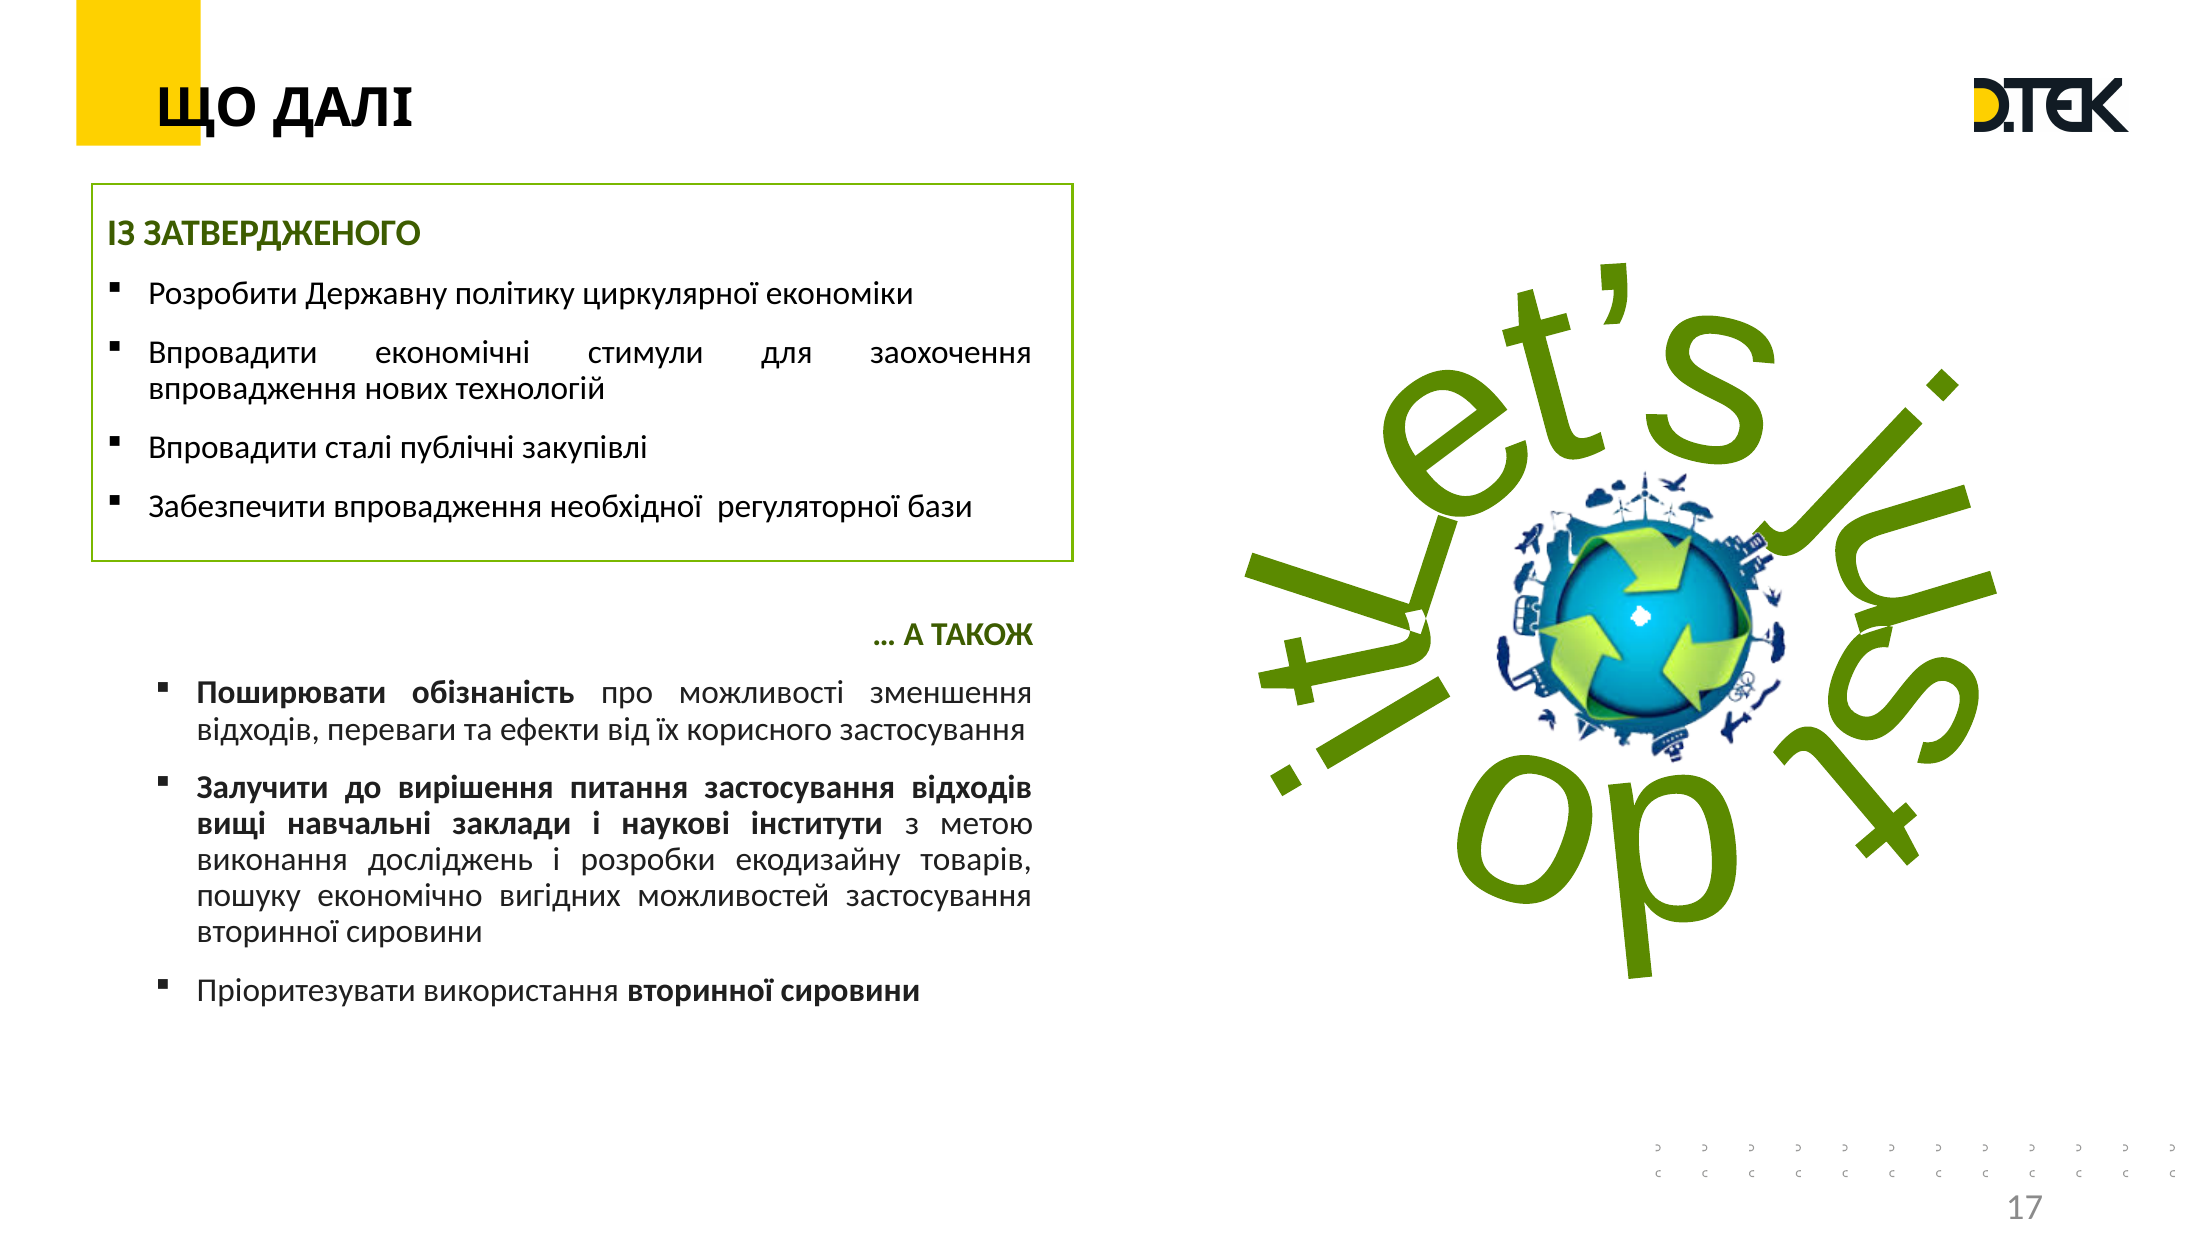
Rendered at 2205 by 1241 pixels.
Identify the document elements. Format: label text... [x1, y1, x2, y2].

picture [1974, 78, 2129, 132]
text_box … А ТАКОЖ Поширювати обізнаність про можливості зменшення відходів, переваги та ефекти від їх корисного застосування Залучити до вирішення питання застосування відходів вищі навчальні заклади і наукові інститути з метою виконання досліджень і розробки екодизайну товарів, пошуку економічно вигідних можливостей застосування вторинної сировини Пріоритезувати використання вторинної сировини [140, 609, 1048, 1134]
text_box [91, 183, 1074, 562]
title ЩО ДАЛІ [140, 72, 1906, 141]
picture [1486, 461, 1796, 773]
